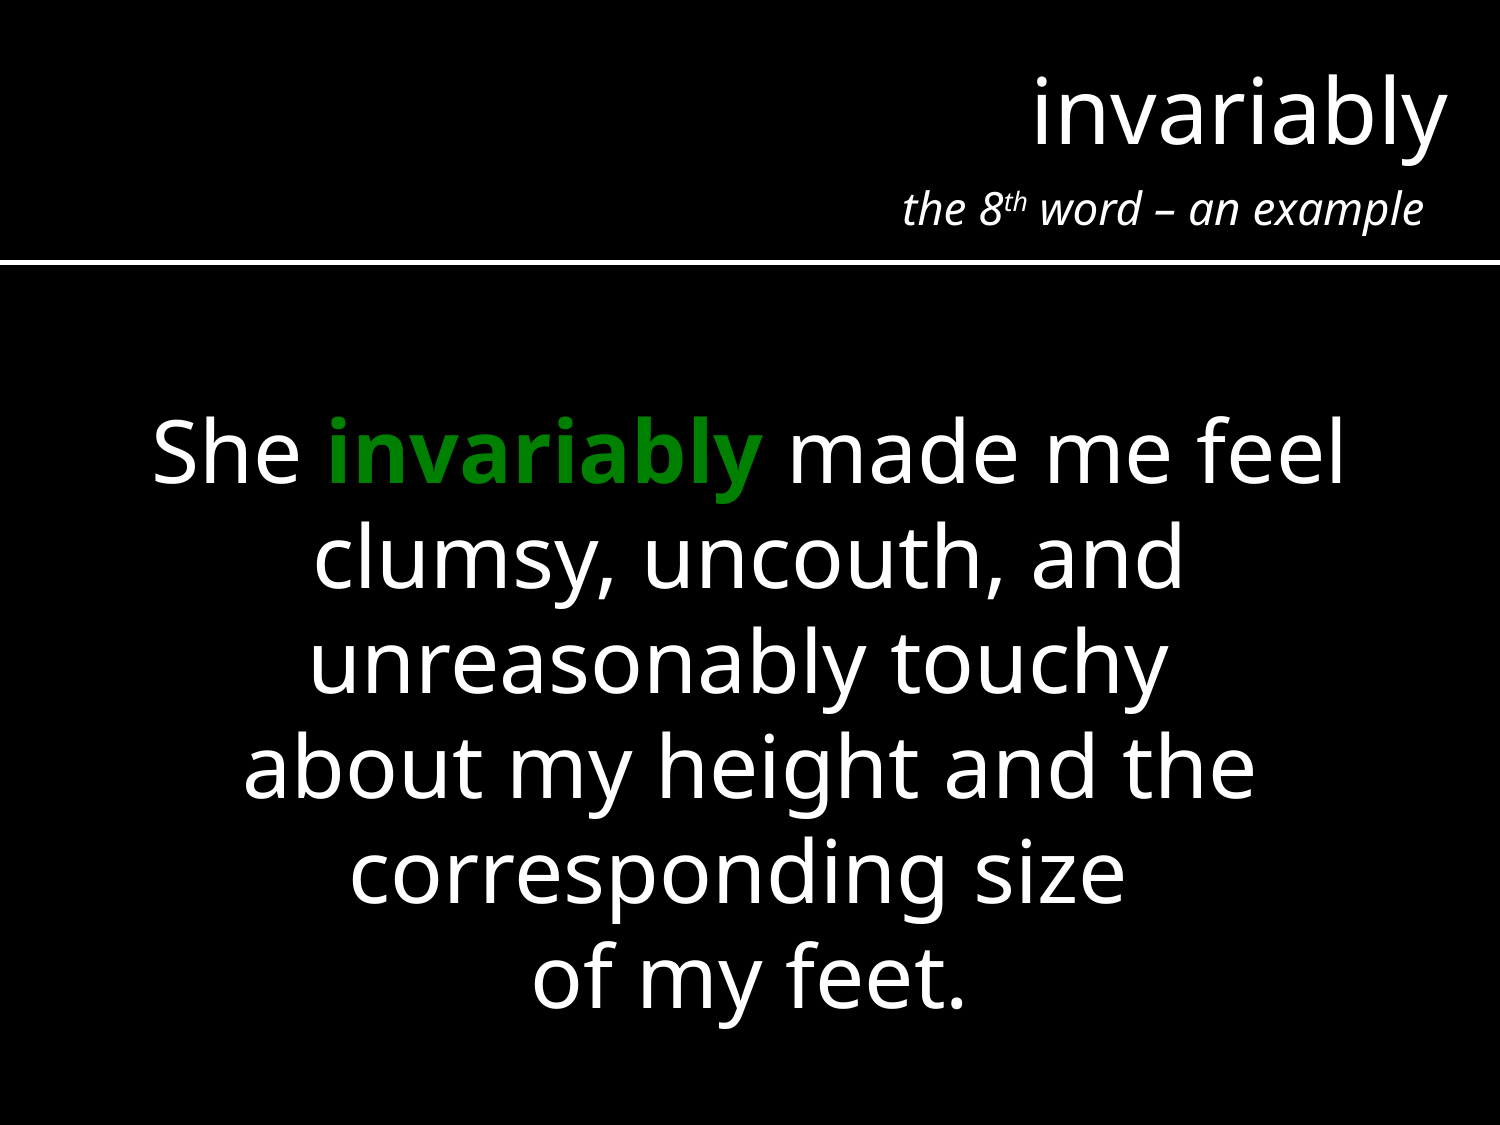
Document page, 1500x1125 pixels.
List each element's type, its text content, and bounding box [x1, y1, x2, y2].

text_box She invariably made me feel clumsy, uncouth, and unreasonably touchy about my height and the corresponding size of my feet. [74, 387, 1425, 1036]
text_box the 8th word – an example [887, 172, 1455, 243]
text_box invariably [1015, 44, 1480, 170]
